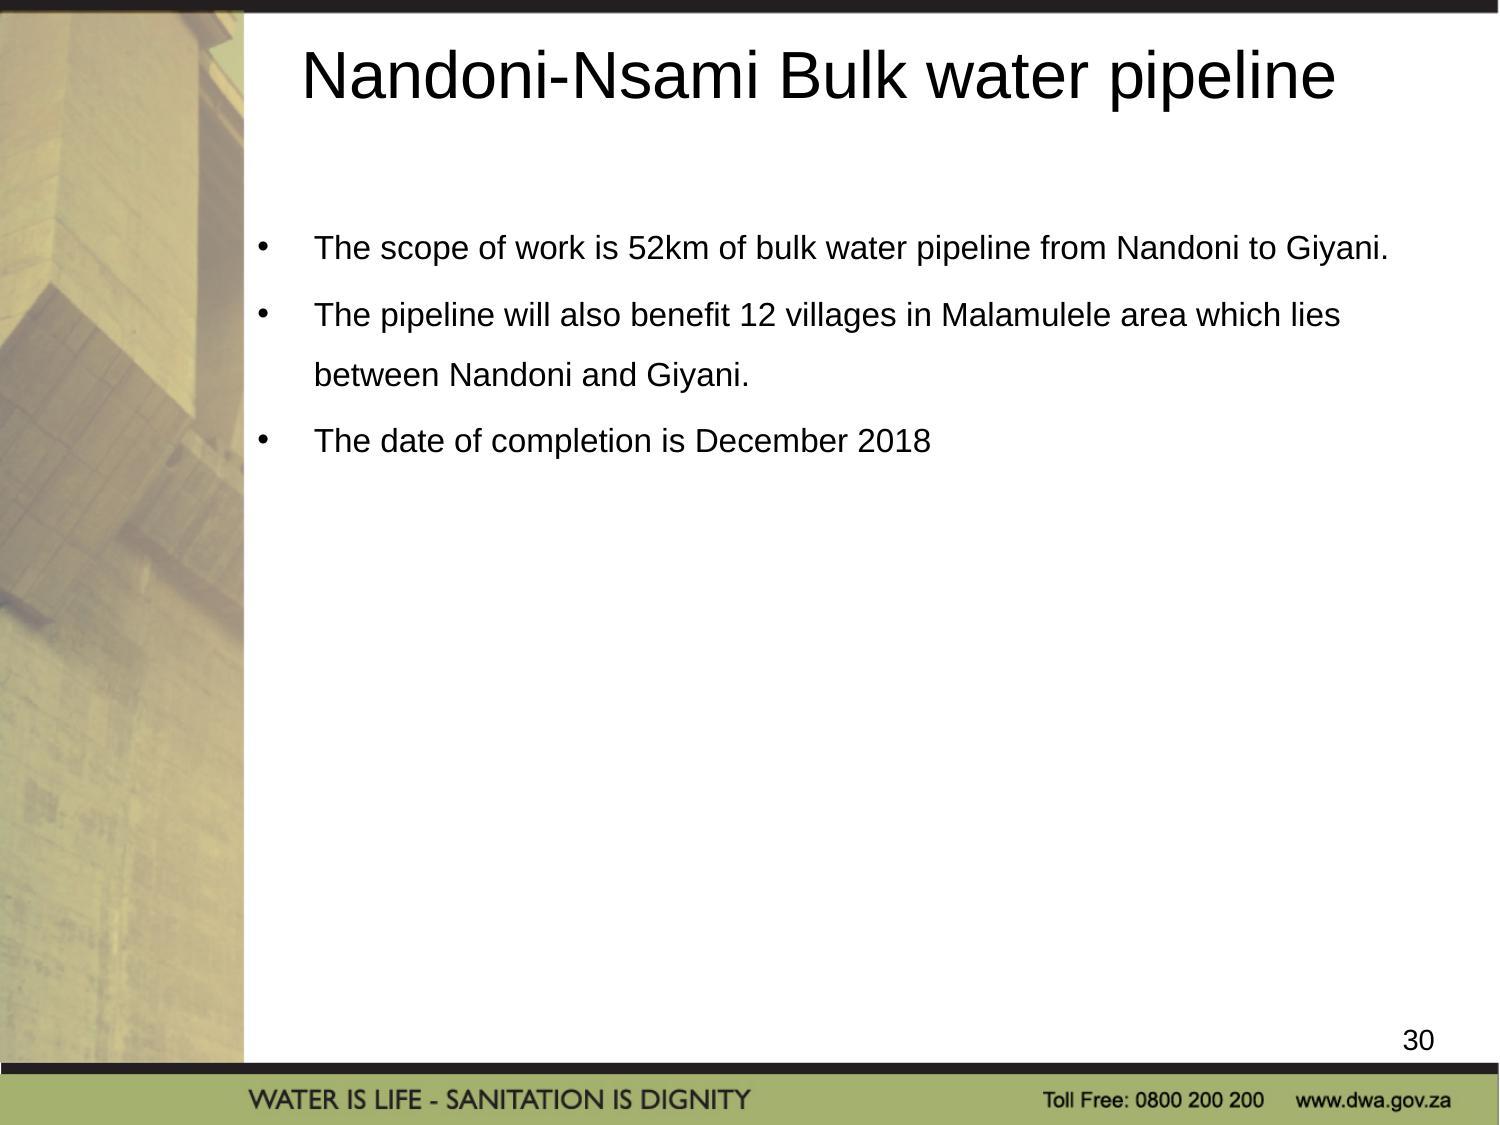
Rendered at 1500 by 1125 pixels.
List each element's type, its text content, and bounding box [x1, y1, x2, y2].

title Nandoni-Nsami Bulk water pipeline [189, 25, 1469, 114]
list The scope of work is 52km of bulk water pipeline from Nandoni to Giyani. The pipeline will also benefit 12 villages in Malamulele area which lies between Nandoni and Giyani. The date of completion is December 2018 [245, 153, 1485, 862]
picture [0, 0, 1500, 1125]
slide_number 30 [1100, 1013, 1450, 1074]
